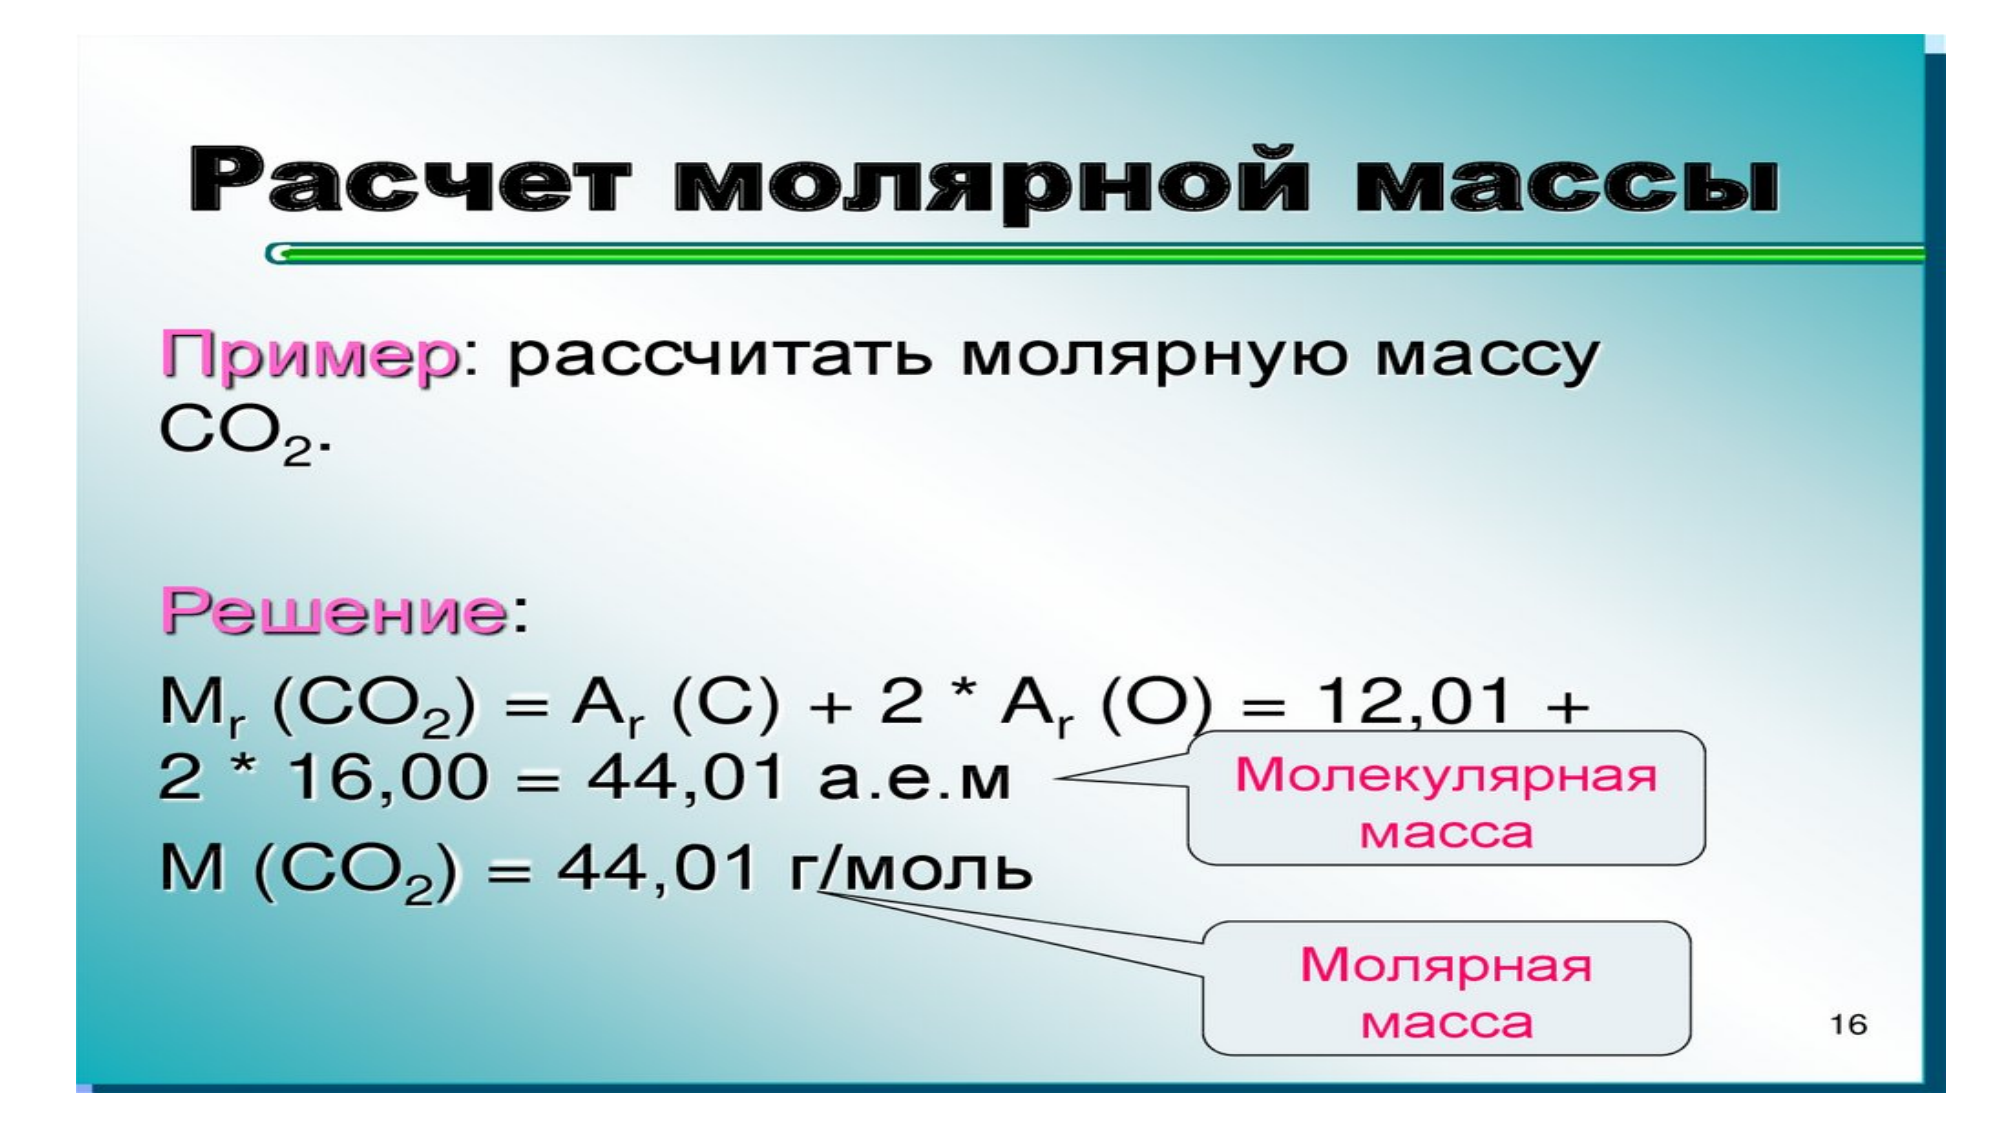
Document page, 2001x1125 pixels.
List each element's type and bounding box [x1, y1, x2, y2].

picture [76, 34, 1946, 1093]
